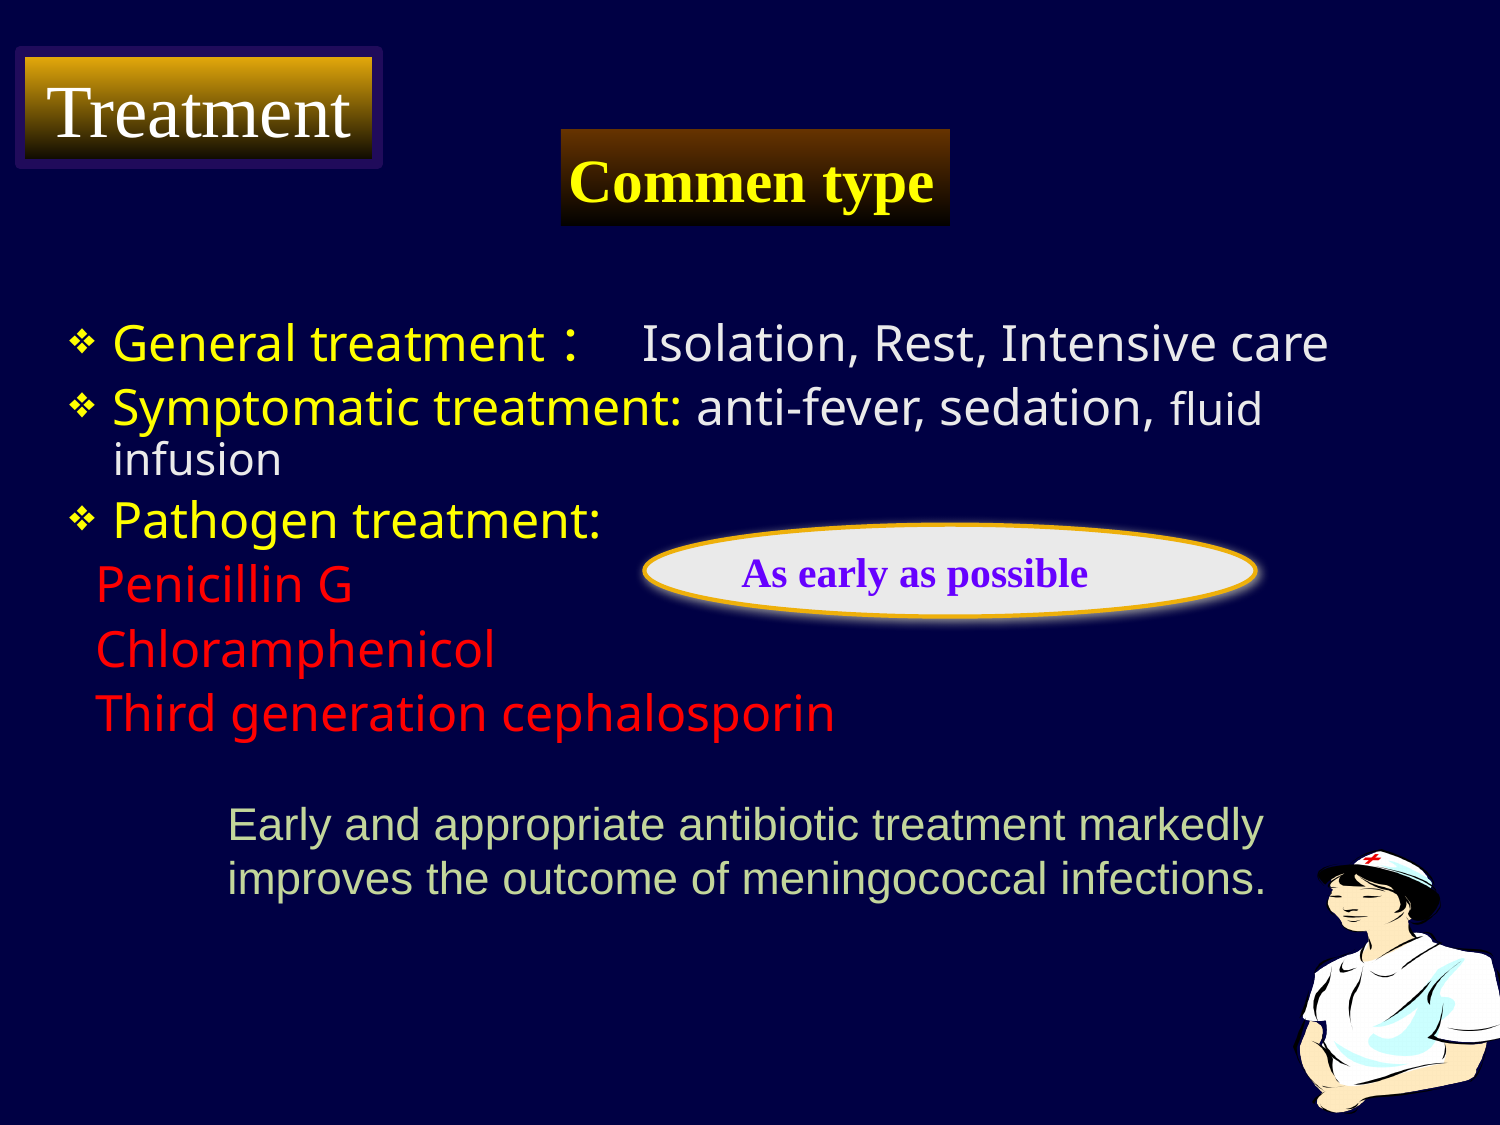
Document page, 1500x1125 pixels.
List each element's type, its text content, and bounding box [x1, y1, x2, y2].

list General treatment： Isolation, Rest, Intensive care Symptomatic treatment: anti-fever, sedation, fluid infusion Pathogen treatment: Penicillin G Chloramphenicol Third generation cephalosporin [61, 310, 1450, 987]
text_box As early as possible [644, 524, 1256, 617]
picture [1292, 849, 1500, 1119]
text_box Early and appropriate antibiotic treatment markedly improves the outcome of meningococcal infections. [212, 786, 1287, 912]
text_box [4, 51, 394, 165]
title Commen type [560, 129, 951, 226]
